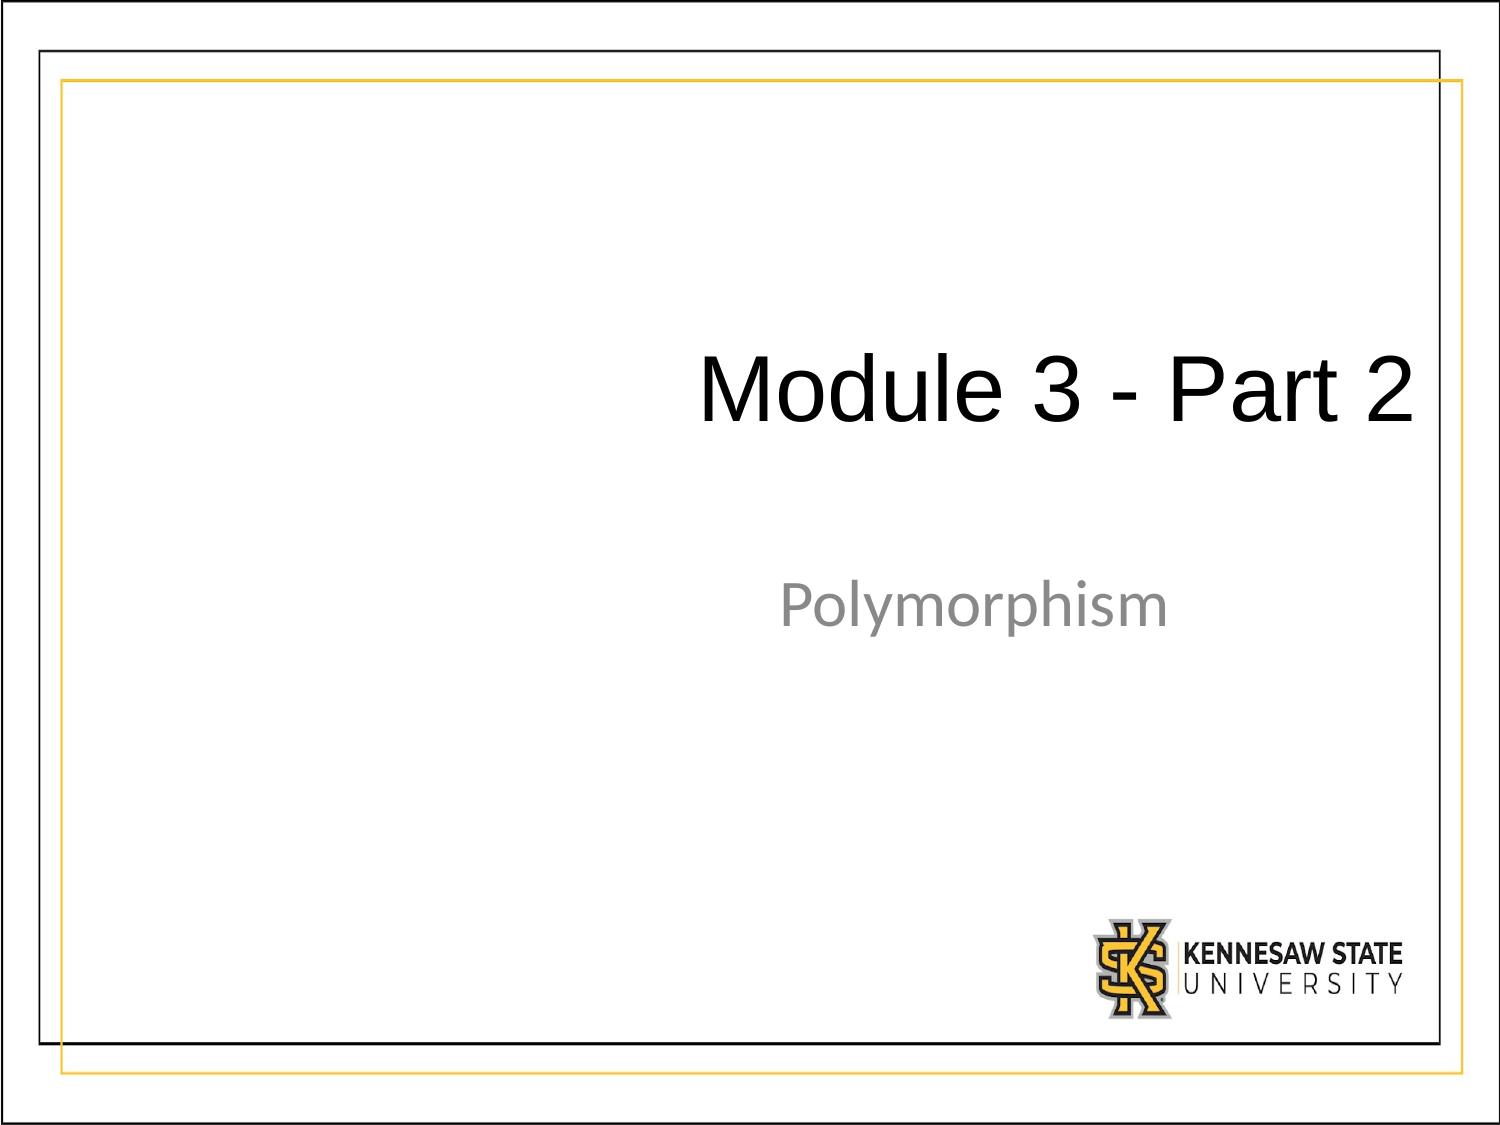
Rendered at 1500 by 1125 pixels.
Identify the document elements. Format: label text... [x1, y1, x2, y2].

subtitle Polymorphism [526, 570, 1424, 805]
picture [0, 0, 1500, 1125]
title Module 3 - Part 2 [627, 312, 1488, 448]
